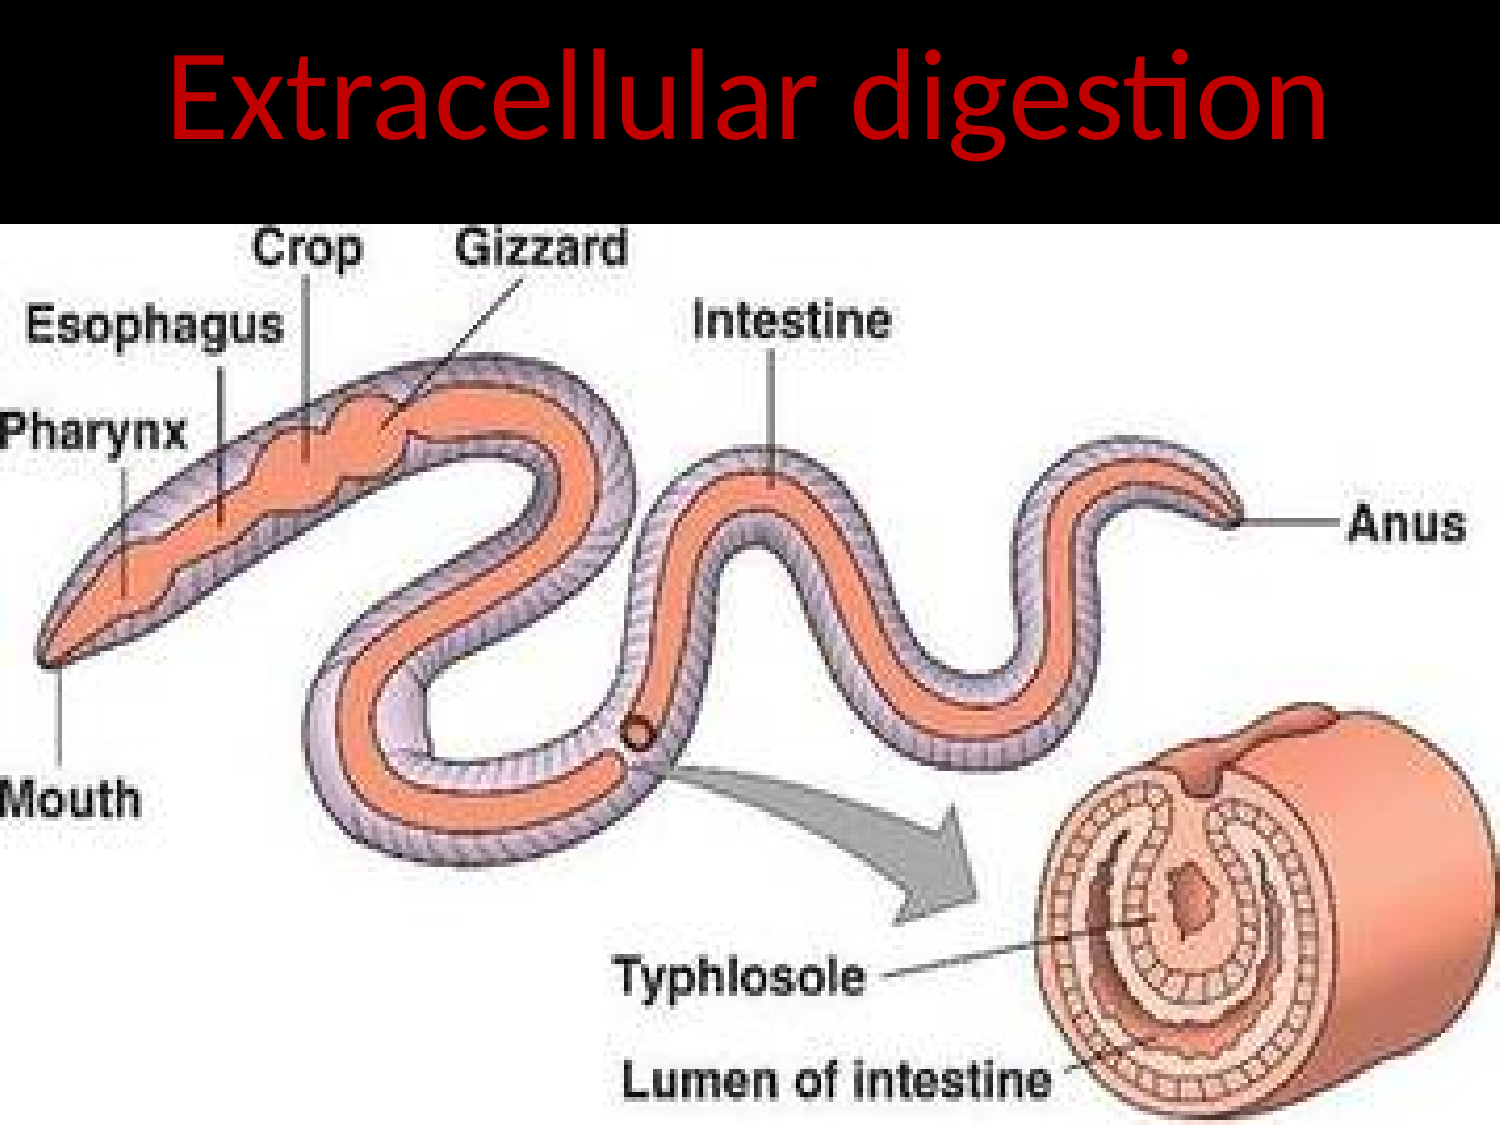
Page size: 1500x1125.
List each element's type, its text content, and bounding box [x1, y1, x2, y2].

title Extracellular digestion [50, 0, 1450, 175]
picture [0, 224, 1500, 1125]
